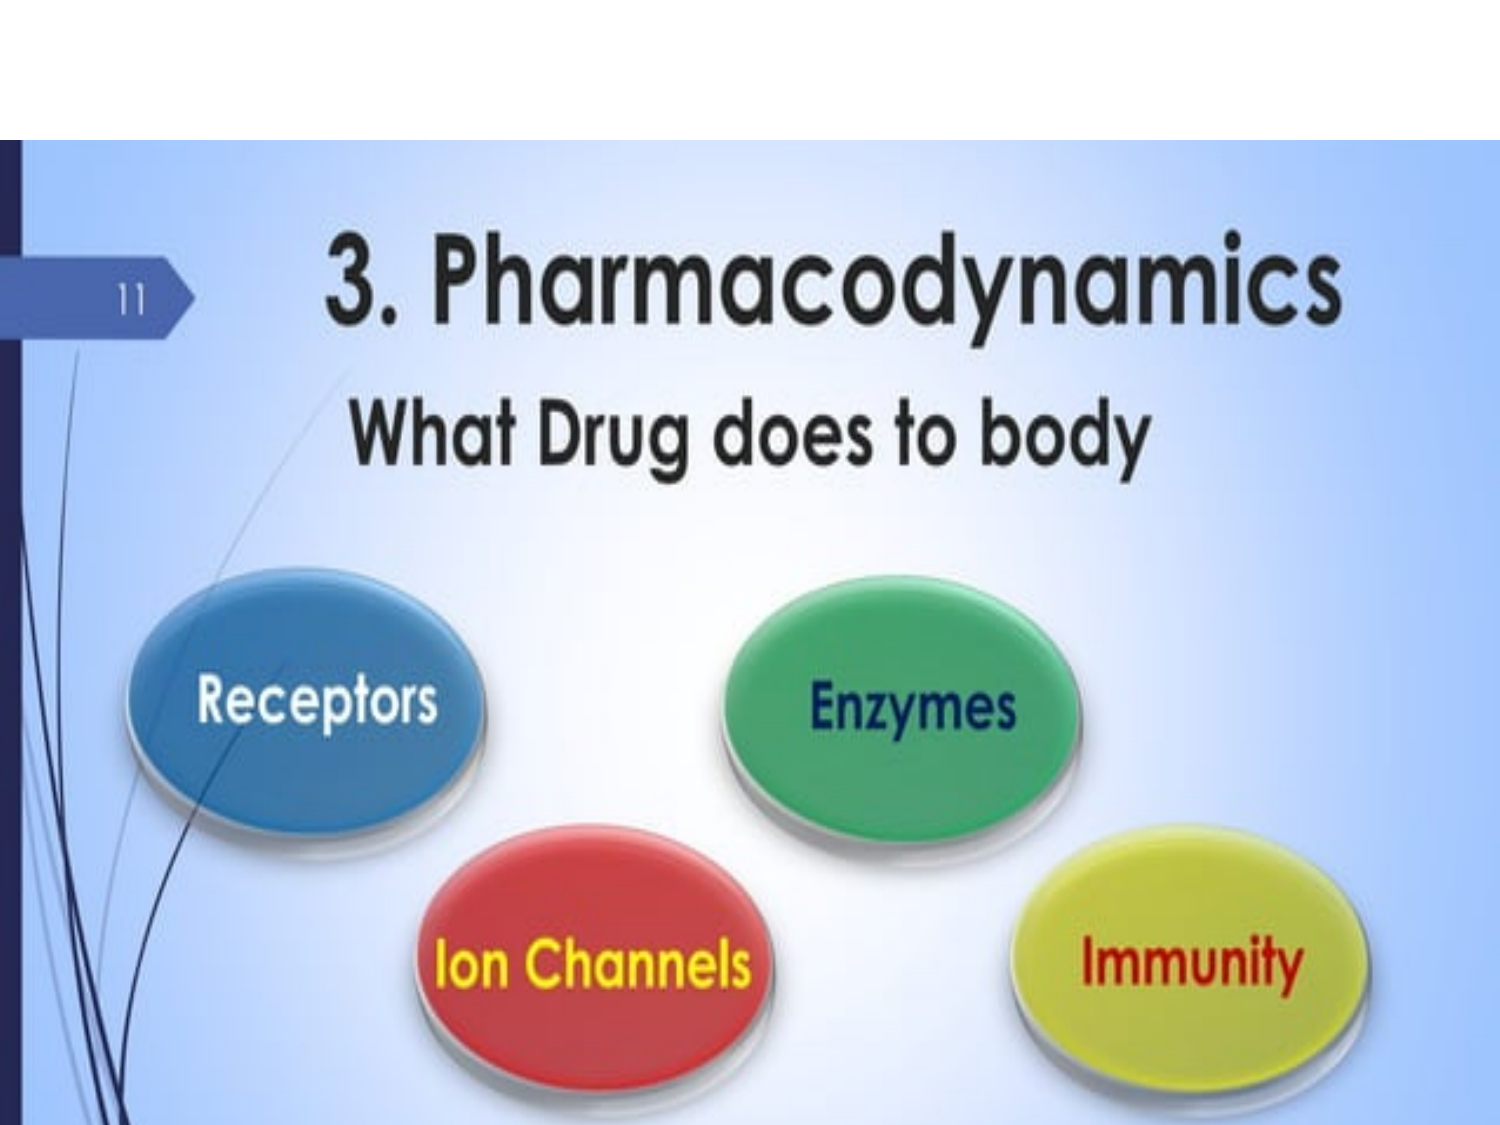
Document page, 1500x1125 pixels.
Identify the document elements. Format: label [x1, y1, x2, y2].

picture [0, 139, 1500, 1125]
